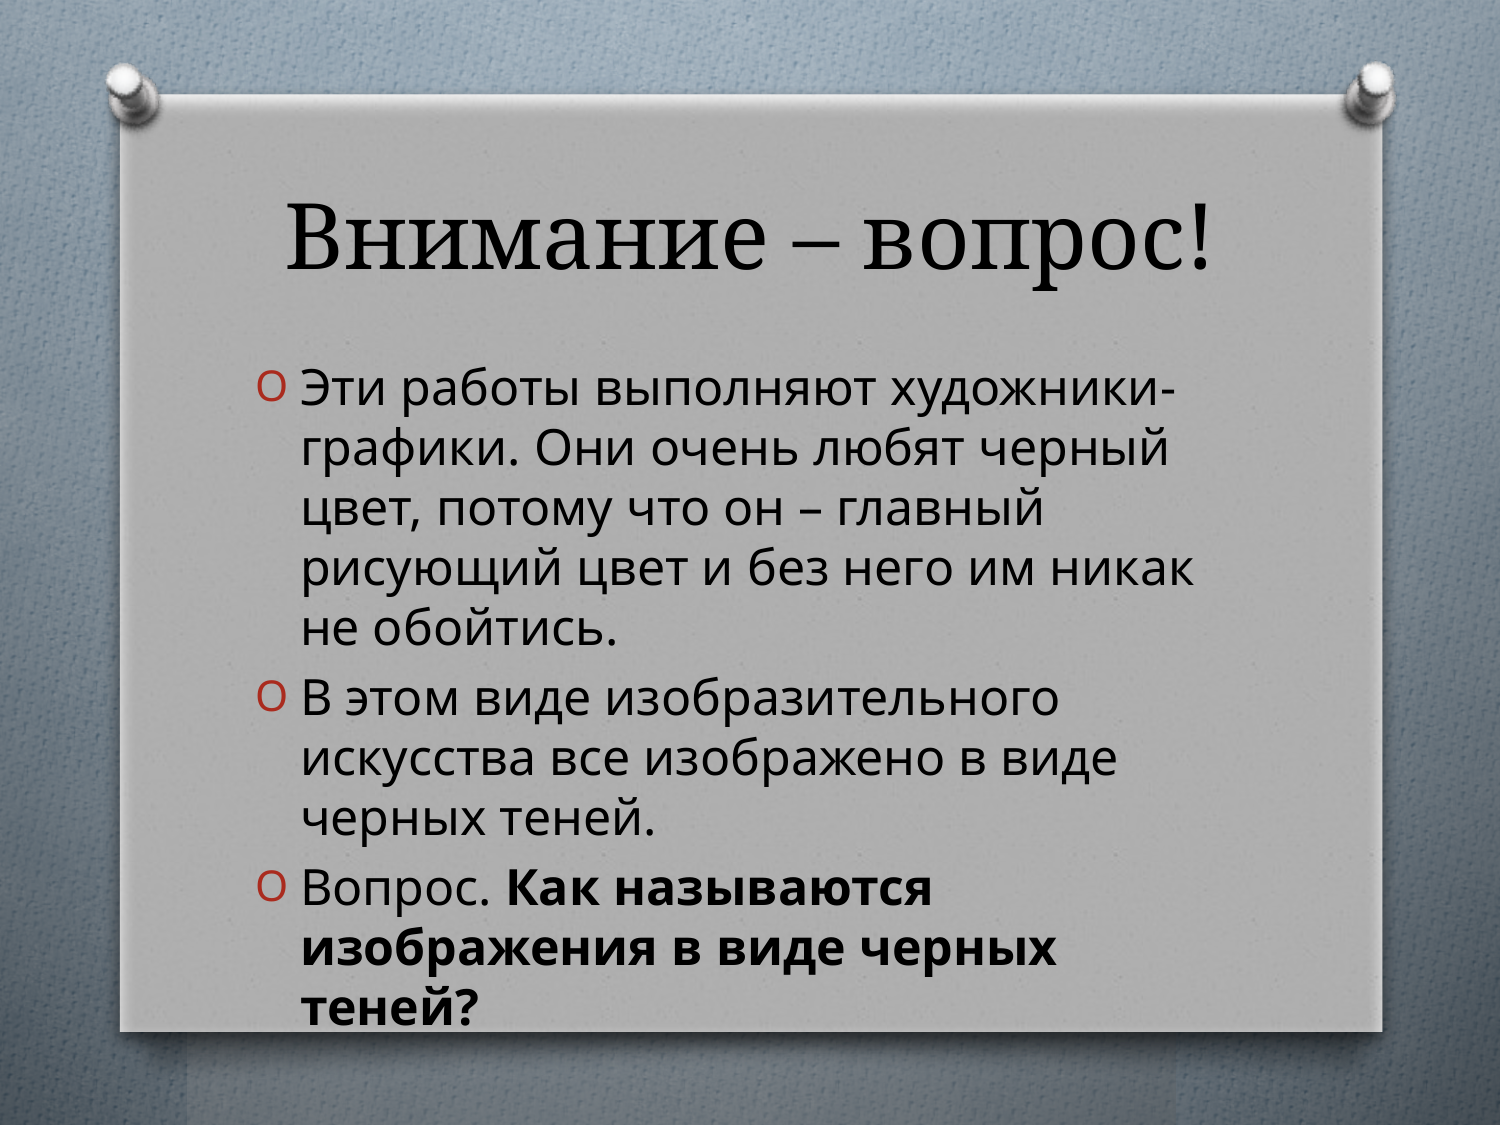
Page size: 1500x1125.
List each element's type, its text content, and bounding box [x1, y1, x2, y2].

list Эти работы выполняют художники-графики. Они очень любят черный цвет, потому что он – главный рисующий цвет и без него им никак не обойтись. В этом виде изобразительного искусства все изображено в виде черных теней. Вопрос. Как называются изображения в виде черных теней? [240, 347, 1257, 939]
title Внимание – вопрос! [179, 134, 1323, 332]
picture [1317, 34, 1437, 156]
picture [76, 30, 198, 153]
